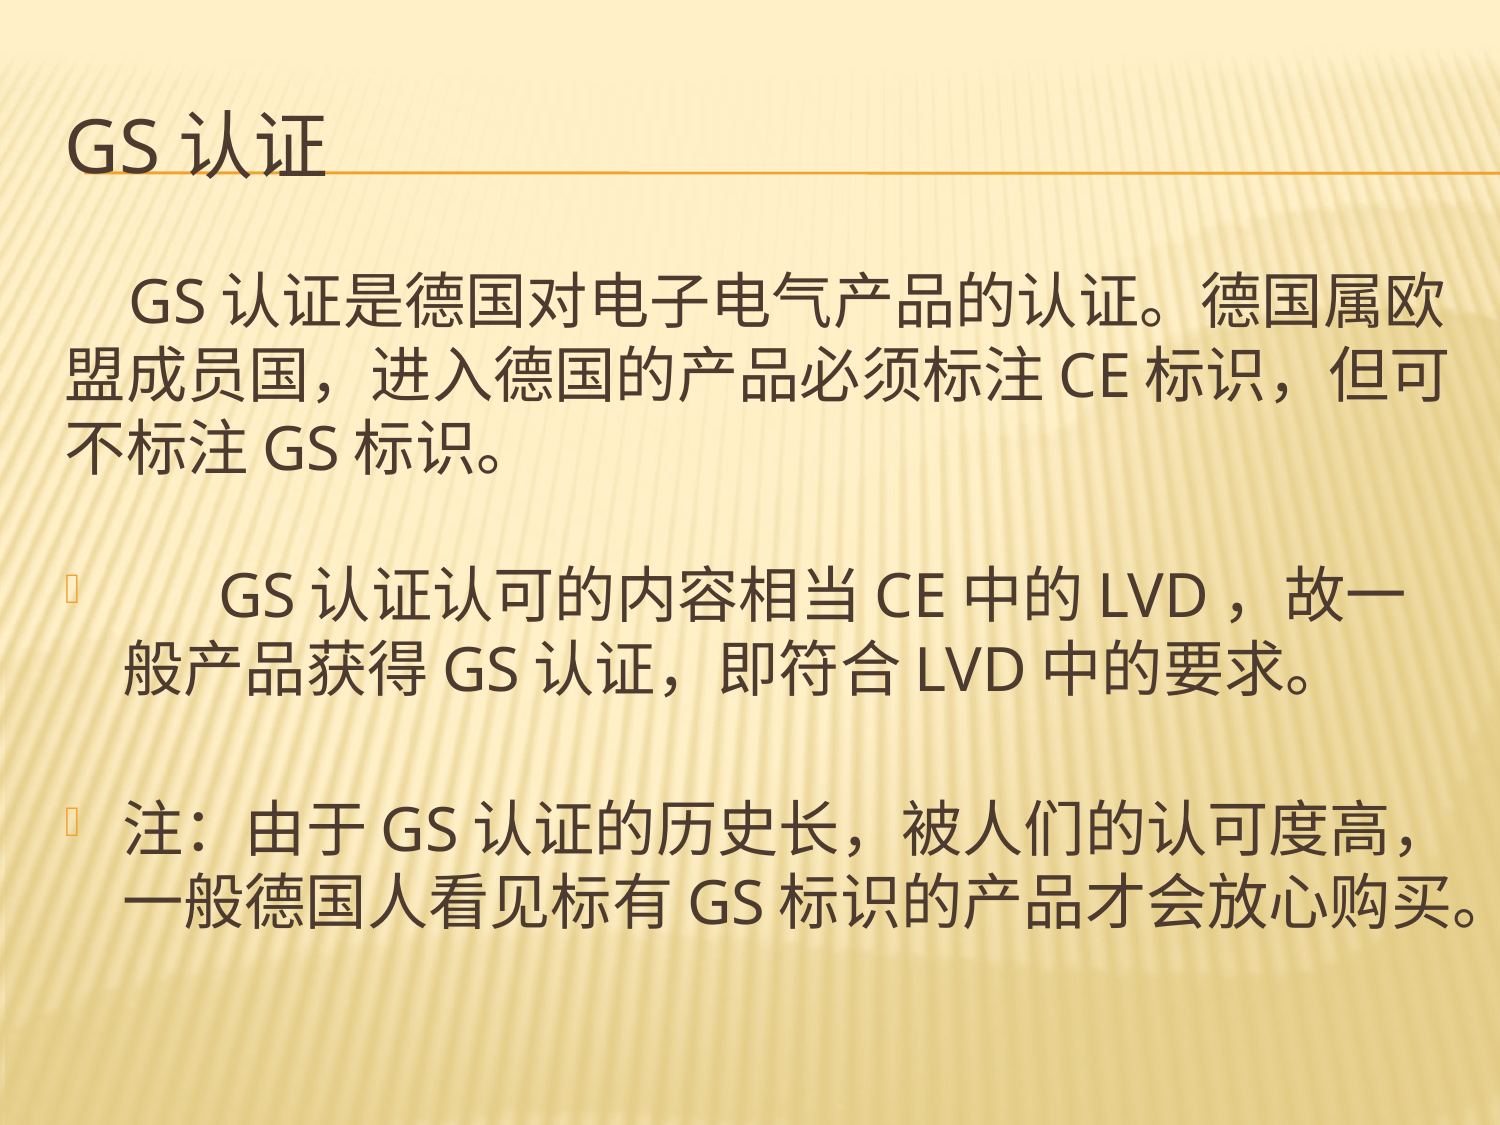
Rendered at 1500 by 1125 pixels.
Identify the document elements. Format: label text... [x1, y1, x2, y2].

list GS认证是德国对电子电气产品的认证。德国属欧盟成员国，进入德国的产品必须标注CE标识，但可不标注GS标识。 GS认证认可的内容相当CE中的LVD，故一般产品获得GS认证，即符合LVD中的要求。 注：由于GS认证的历史长，被人们的认可度高，一般德国人看见标有GS标识的产品才会放心购买。 [50, 254, 1475, 998]
title GS认证 [50, 75, 1475, 213]
